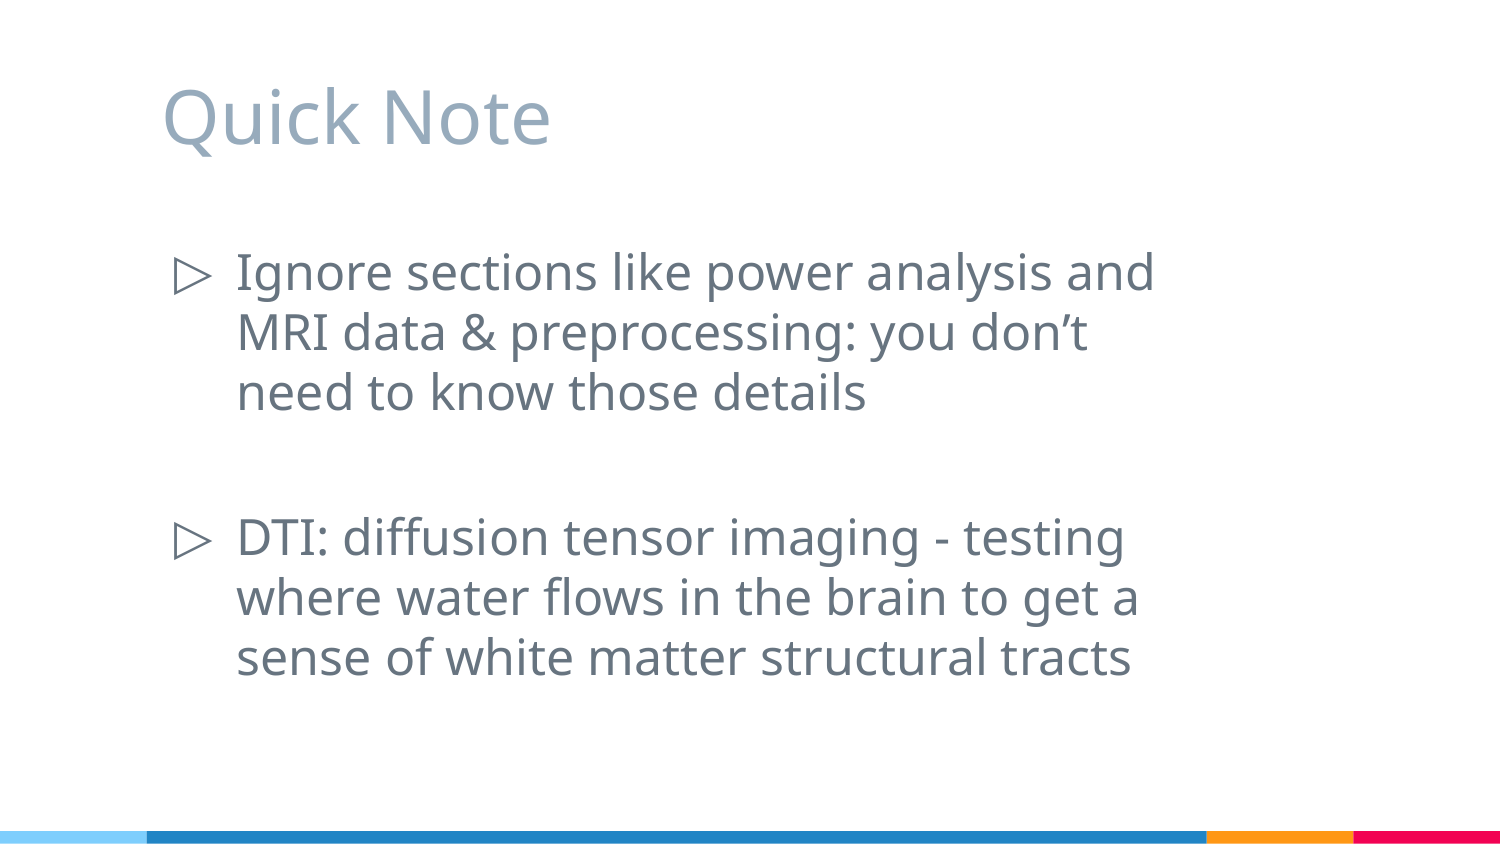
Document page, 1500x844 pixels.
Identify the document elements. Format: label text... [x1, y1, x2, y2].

list Ignore sections like power analysis and MRI data & preprocessing: you don’t need to know those details DTI: diffusion tensor imaging - testing where water flows in the brain to get a sense of white matter structural tracts [146, 225, 1207, 809]
title Quick Note [146, 33, 1207, 175]
